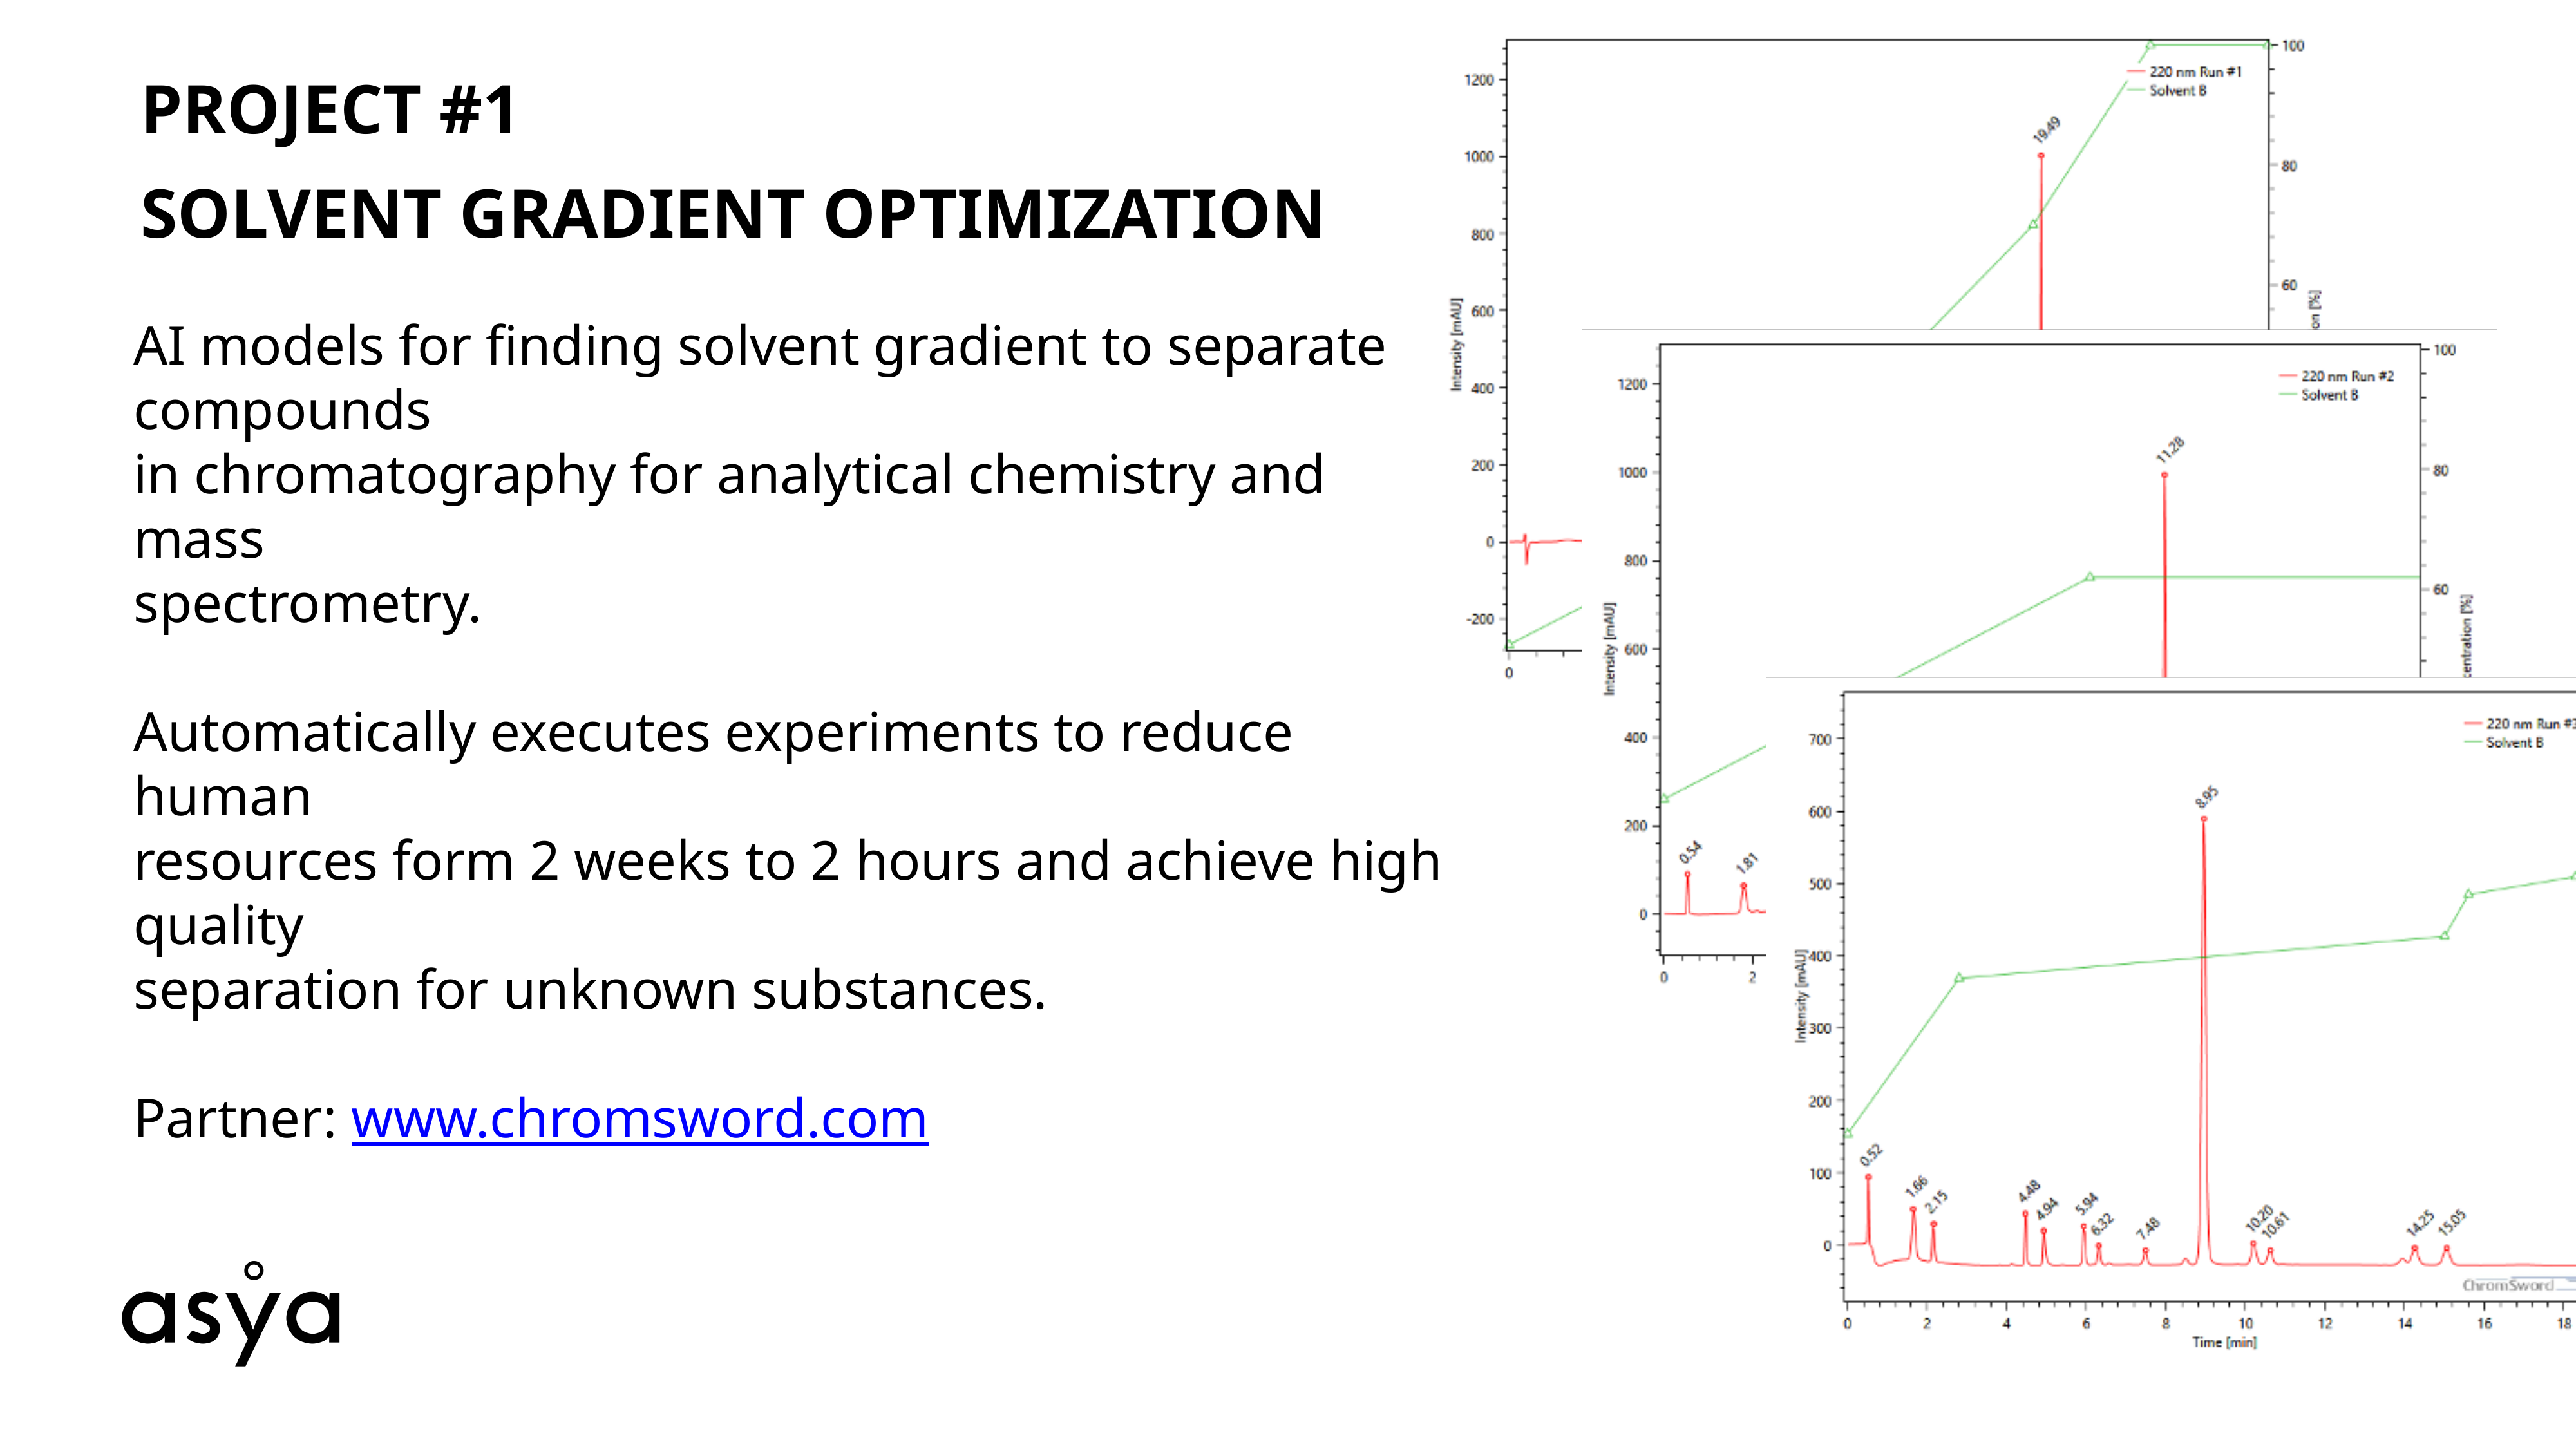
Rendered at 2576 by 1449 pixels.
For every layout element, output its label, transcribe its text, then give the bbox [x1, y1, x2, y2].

picture [118, 1203, 347, 1432]
picture [1428, 26, 2576, 1365]
text_box PROJECT #1 SOLVENT GRADIENT OPTIMIZATION [133, 35, 1335, 260]
text_box AI models for finding solvent gradient to separate compounds in chromatography for analytical chemistry and mass spectrometry. Automatically executes experiments to reduce human resources form 2 weeks to 2 hours and achieve high quality separation for unknown substances. Partner: www.chromsword.com [126, 303, 1461, 1229]
